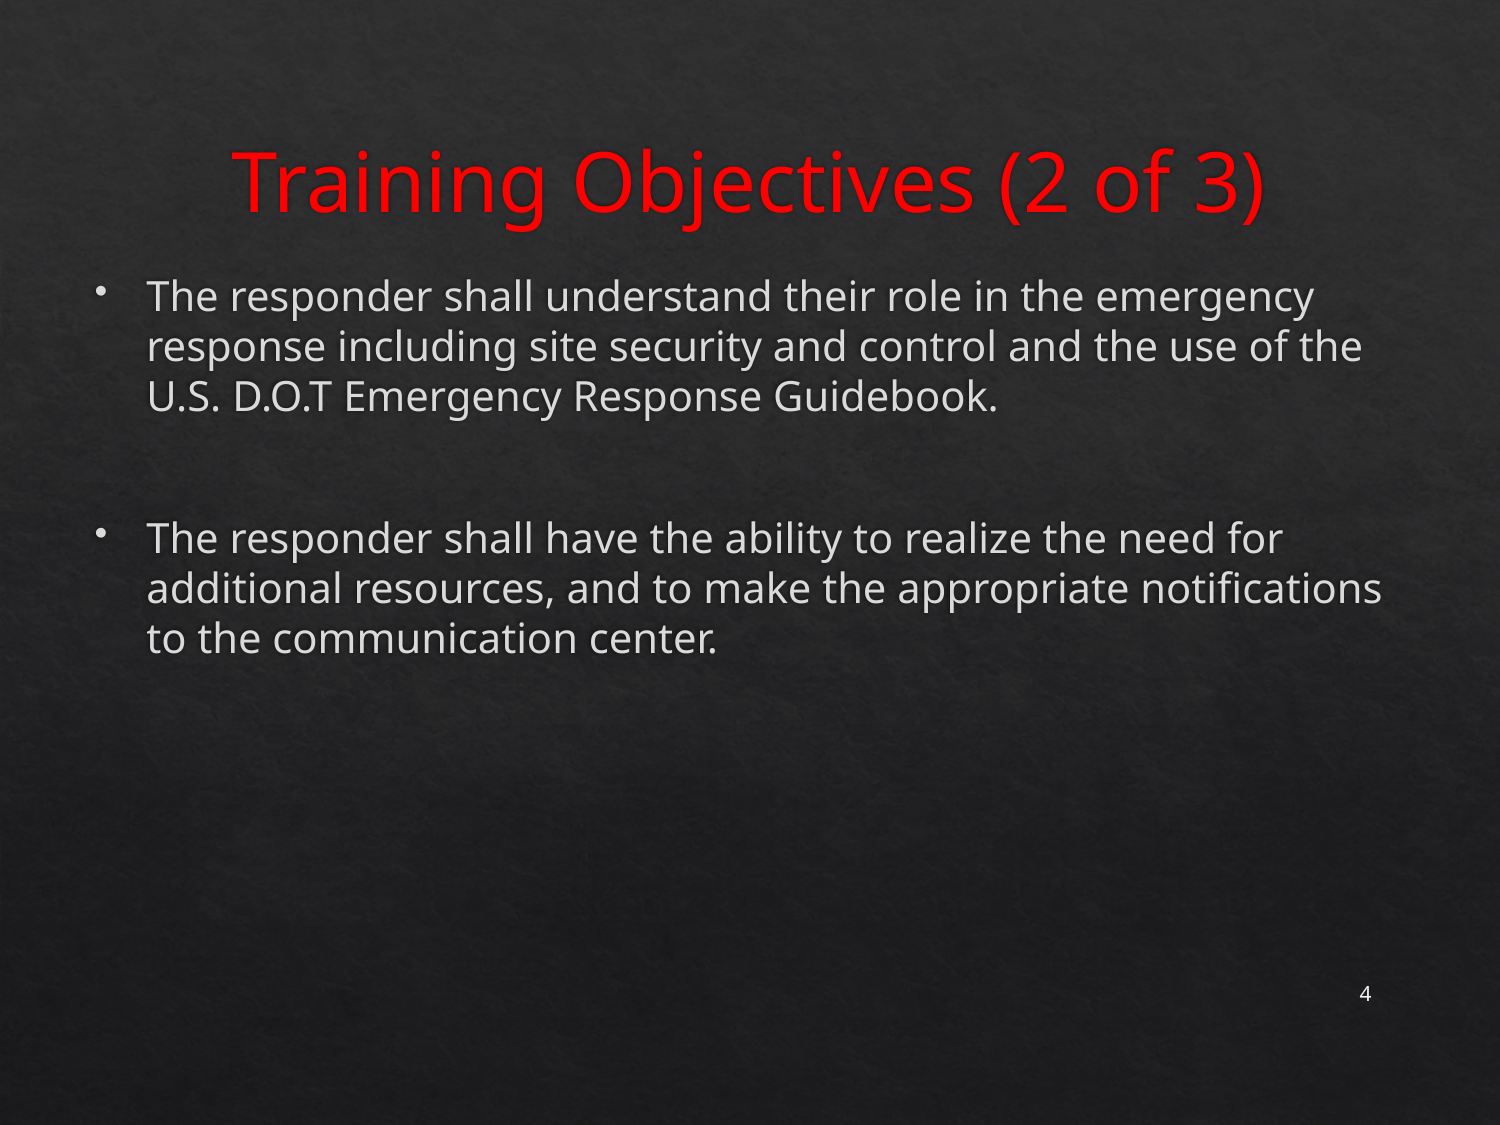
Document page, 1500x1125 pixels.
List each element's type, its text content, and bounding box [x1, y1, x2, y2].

slide_number 4 [1293, 965, 1387, 1025]
title Training Objectives (2 of 3) [112, 99, 1387, 259]
list The responder shall understand their role in the emergency response including site security and control and the use of the U.S. D.O.T Emergency Response Guidebook. The responder shall have the ability to realize the need for additional resources, and to make the appropriate notifications to the communication center. [75, 262, 1425, 1022]
